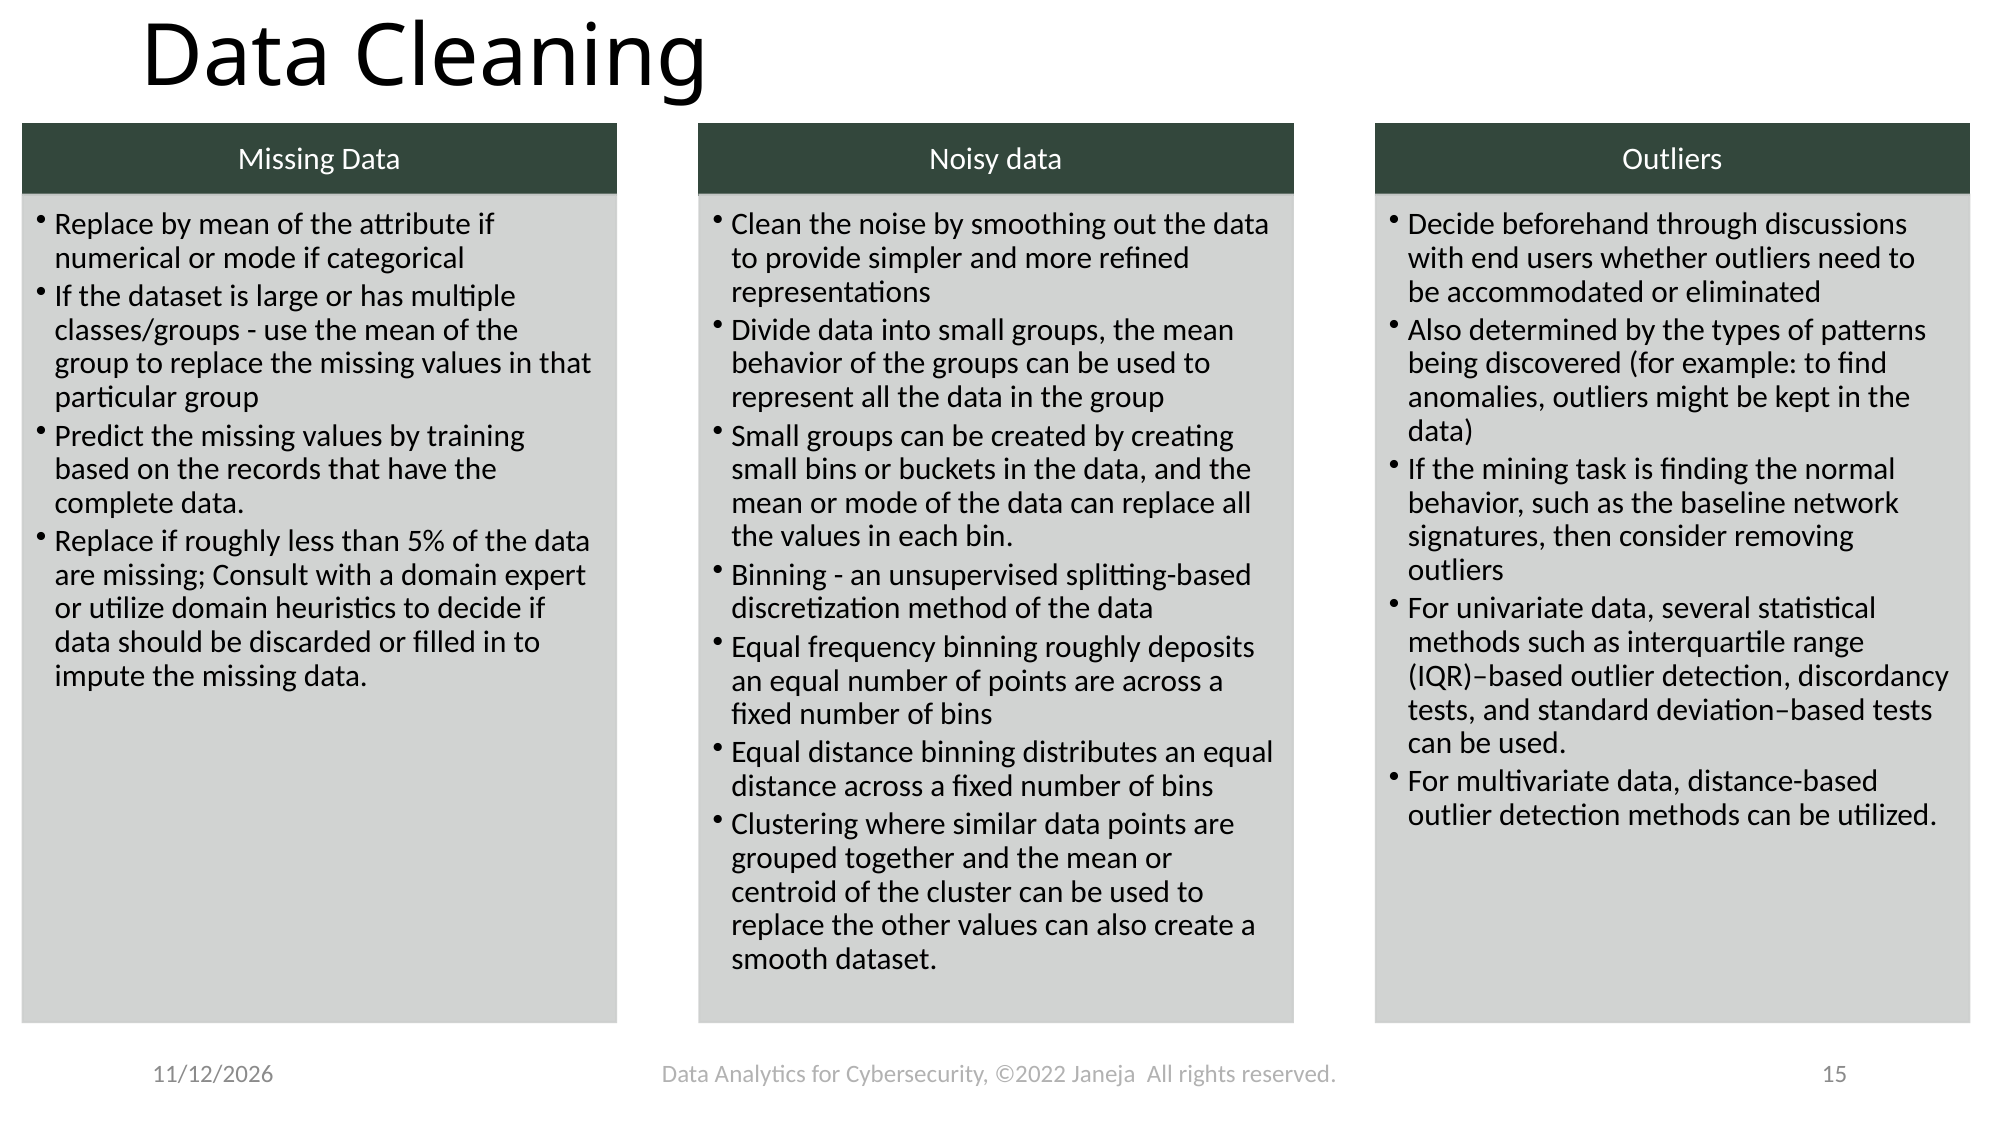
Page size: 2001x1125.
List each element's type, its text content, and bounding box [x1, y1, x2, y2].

slide_number 15 [1412, 1042, 1863, 1103]
title Data Cleaning [125, 3, 1851, 111]
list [22, 111, 1970, 1035]
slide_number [137, 1042, 588, 1103]
footer Data Analytics for Cybersecurity, ©2022 Janeja All rights reserved. [638, 1042, 1362, 1103]
